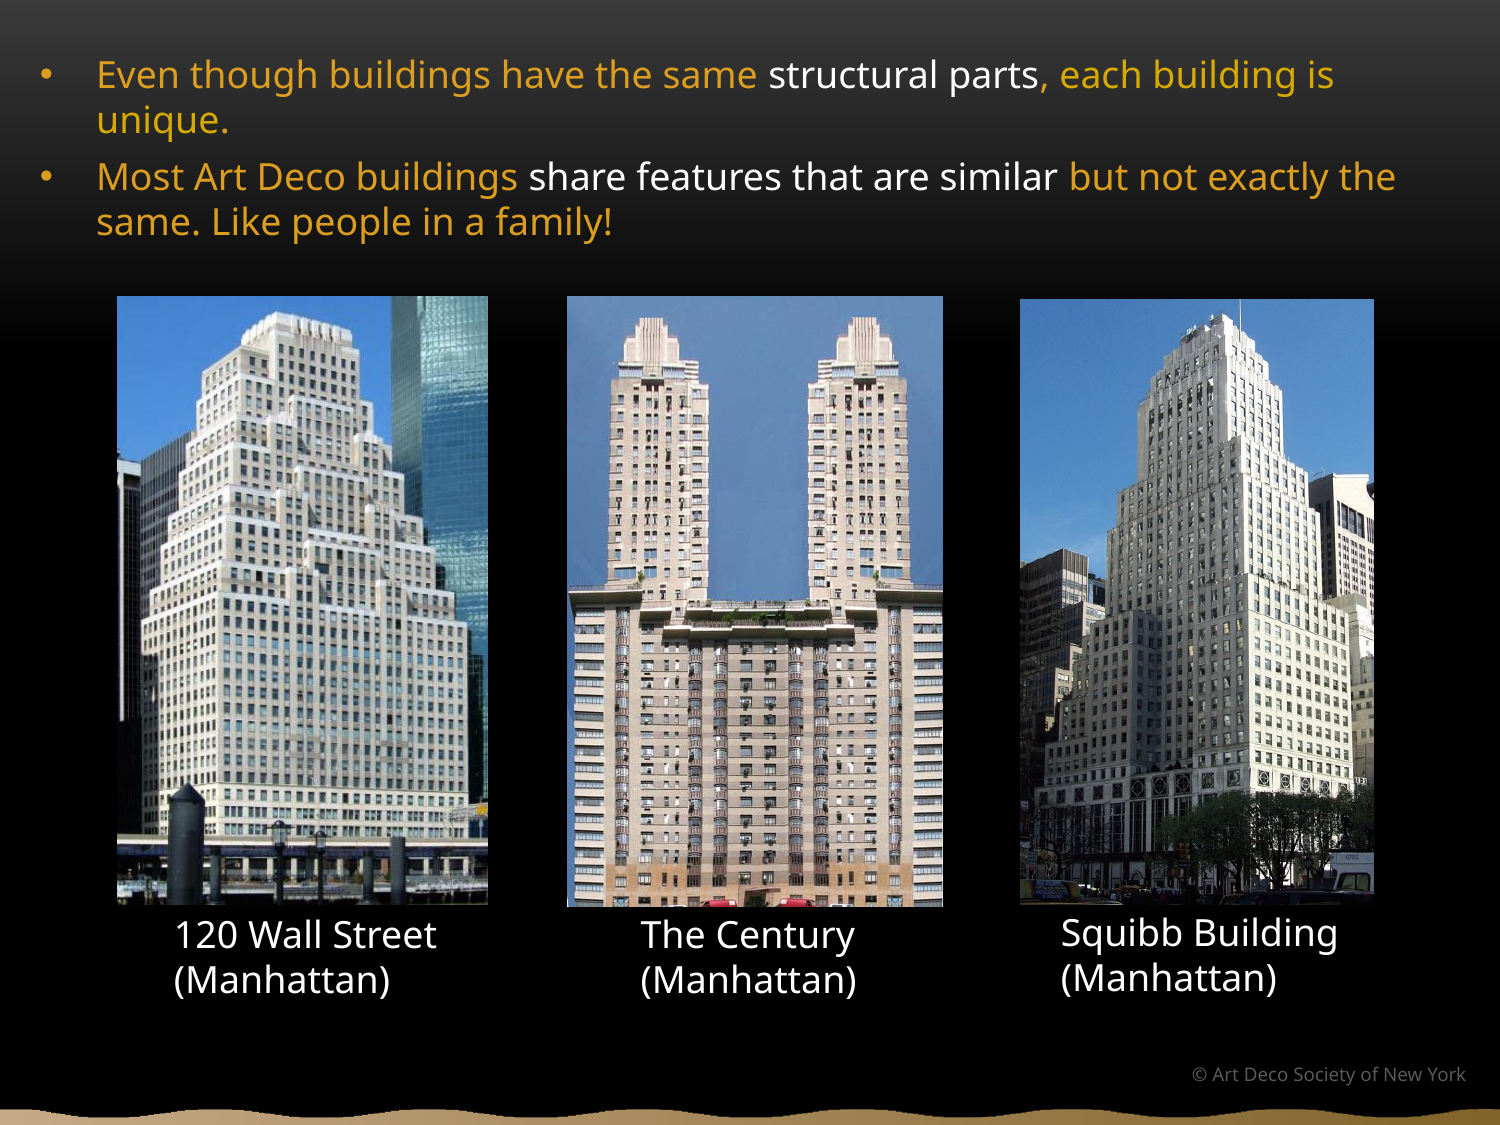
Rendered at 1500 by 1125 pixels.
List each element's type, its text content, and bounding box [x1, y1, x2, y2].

picture [567, 296, 943, 907]
text_box Squibb Building (Manhattan) [1053, 905, 1348, 1007]
text_box © Art Deco Society of New York [1184, 1054, 1474, 1082]
picture [116, 296, 488, 905]
text_box 120 Wall Street (Manhattan) [166, 905, 446, 1009]
list Even though buildings have the same structural parts, each building is unique. Most Art Deco buildings share features that are similar but not exactly the same. Like people in a family! [31, 42, 1465, 719]
picture [1019, 299, 1375, 905]
picture [0, 1082, 1500, 1125]
text_box The Century (Manhattan) [633, 907, 865, 1009]
